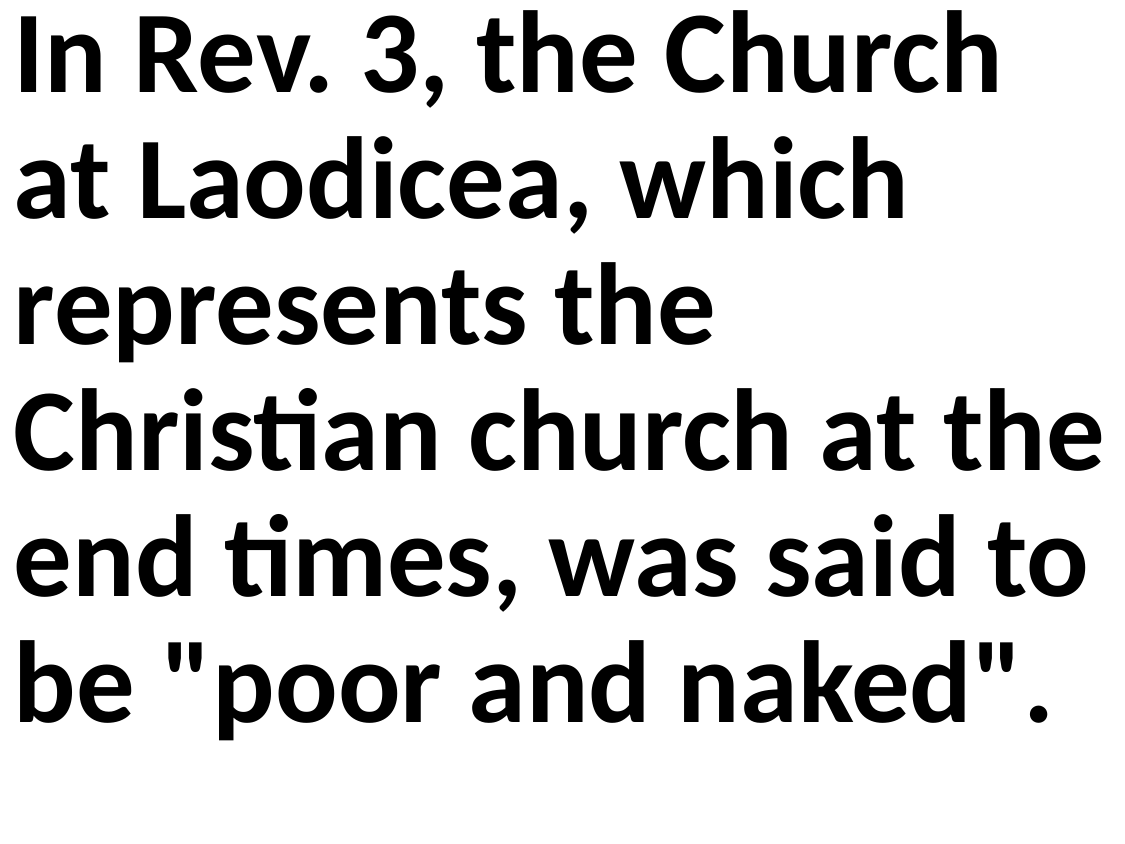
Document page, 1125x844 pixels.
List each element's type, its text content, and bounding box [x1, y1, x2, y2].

list In Rev. 3, the Church at Laodicea, which represents the Christian church at the end times, was said to be "poor and naked". [0, 0, 1125, 685]
